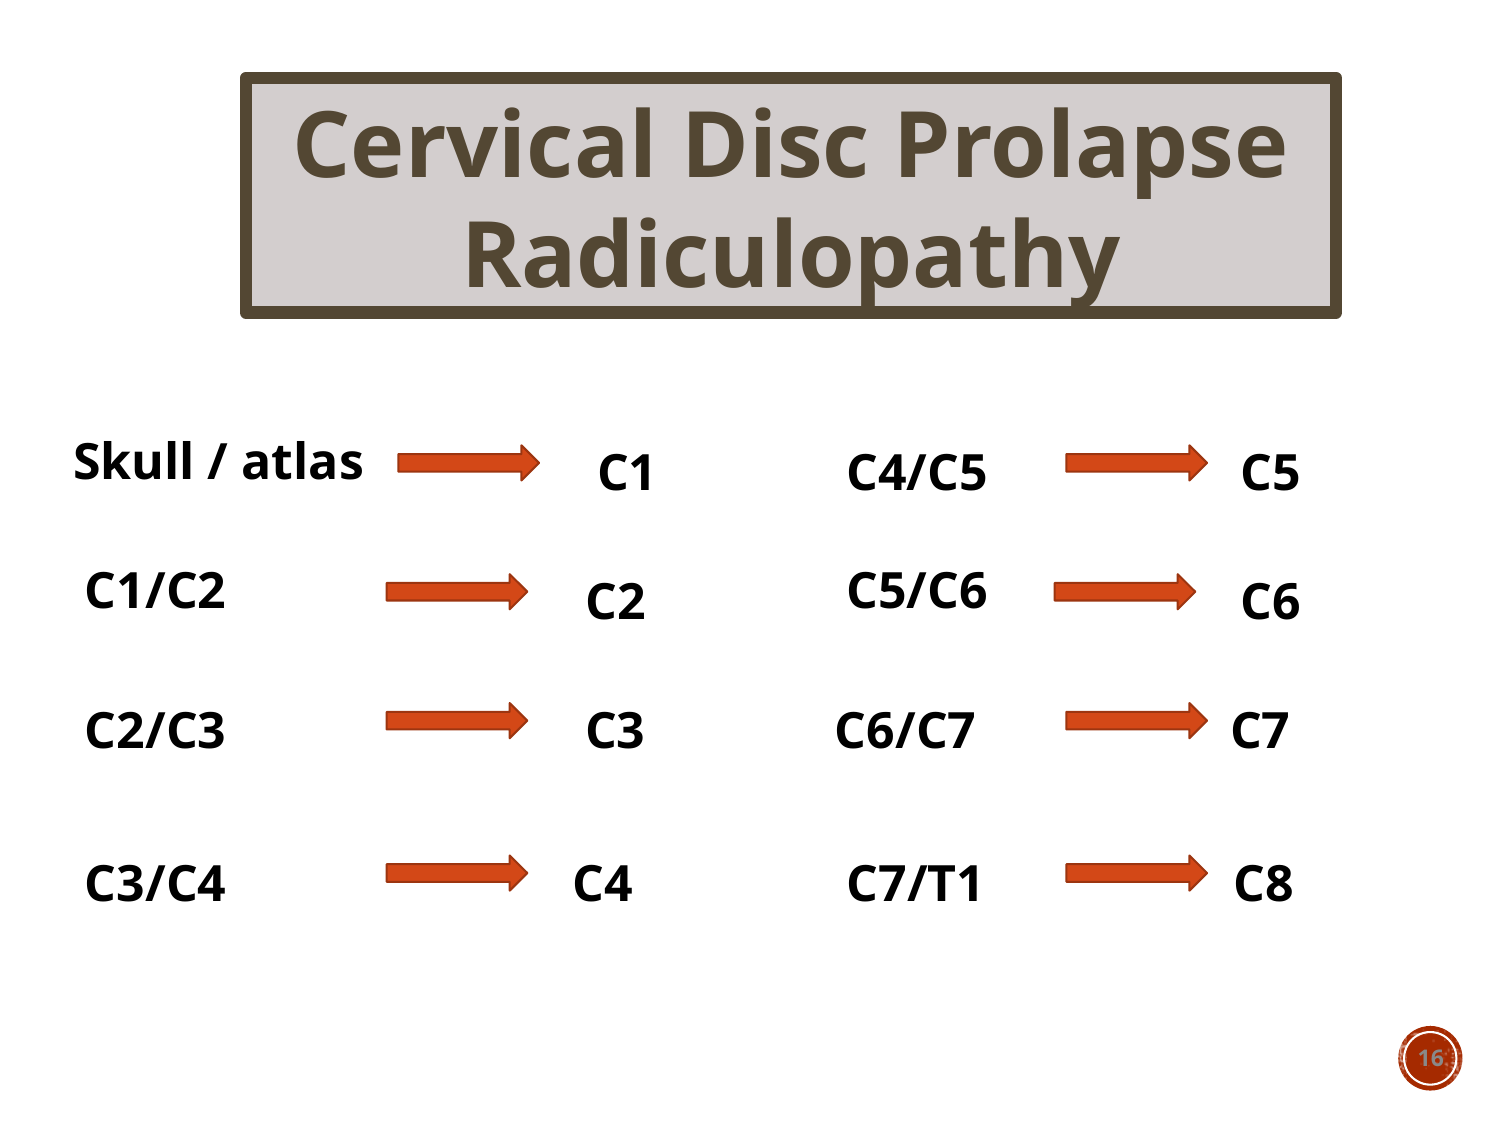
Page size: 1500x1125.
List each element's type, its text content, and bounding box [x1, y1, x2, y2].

text_box C3 [570, 691, 661, 767]
text_box C5 [1225, 433, 1316, 509]
text_box C4 [557, 843, 648, 919]
text_box [397, 444, 540, 482]
text_box C1/C2 [70, 550, 258, 626]
text_box C3/C4 [70, 843, 317, 919]
text_box C7/T1 [832, 843, 1114, 919]
text_box C4/C5 [831, 433, 1102, 509]
text_box C6 [1225, 562, 1316, 638]
text_box C6/C7 [820, 691, 1114, 767]
text_box C8 [1218, 843, 1348, 919]
text_box Cervical Disc Prolapse Radiculopathy [246, 78, 1336, 313]
text_box C5/C6 [831, 550, 1102, 626]
text_box [1065, 702, 1208, 740]
text_box [385, 573, 529, 611]
slide_number 16 [1391, 1028, 1471, 1089]
text_box [385, 702, 529, 740]
text_box [385, 854, 529, 892]
text_box [1065, 444, 1208, 482]
text_box Skull / atlas [58, 421, 422, 497]
text_box C7 [1215, 691, 1305, 767]
text_box C2 [570, 562, 661, 638]
text_box C1 [582, 433, 672, 509]
text_box C2/C3 [70, 691, 305, 767]
text_box [1053, 573, 1197, 611]
text_box [1065, 854, 1208, 892]
